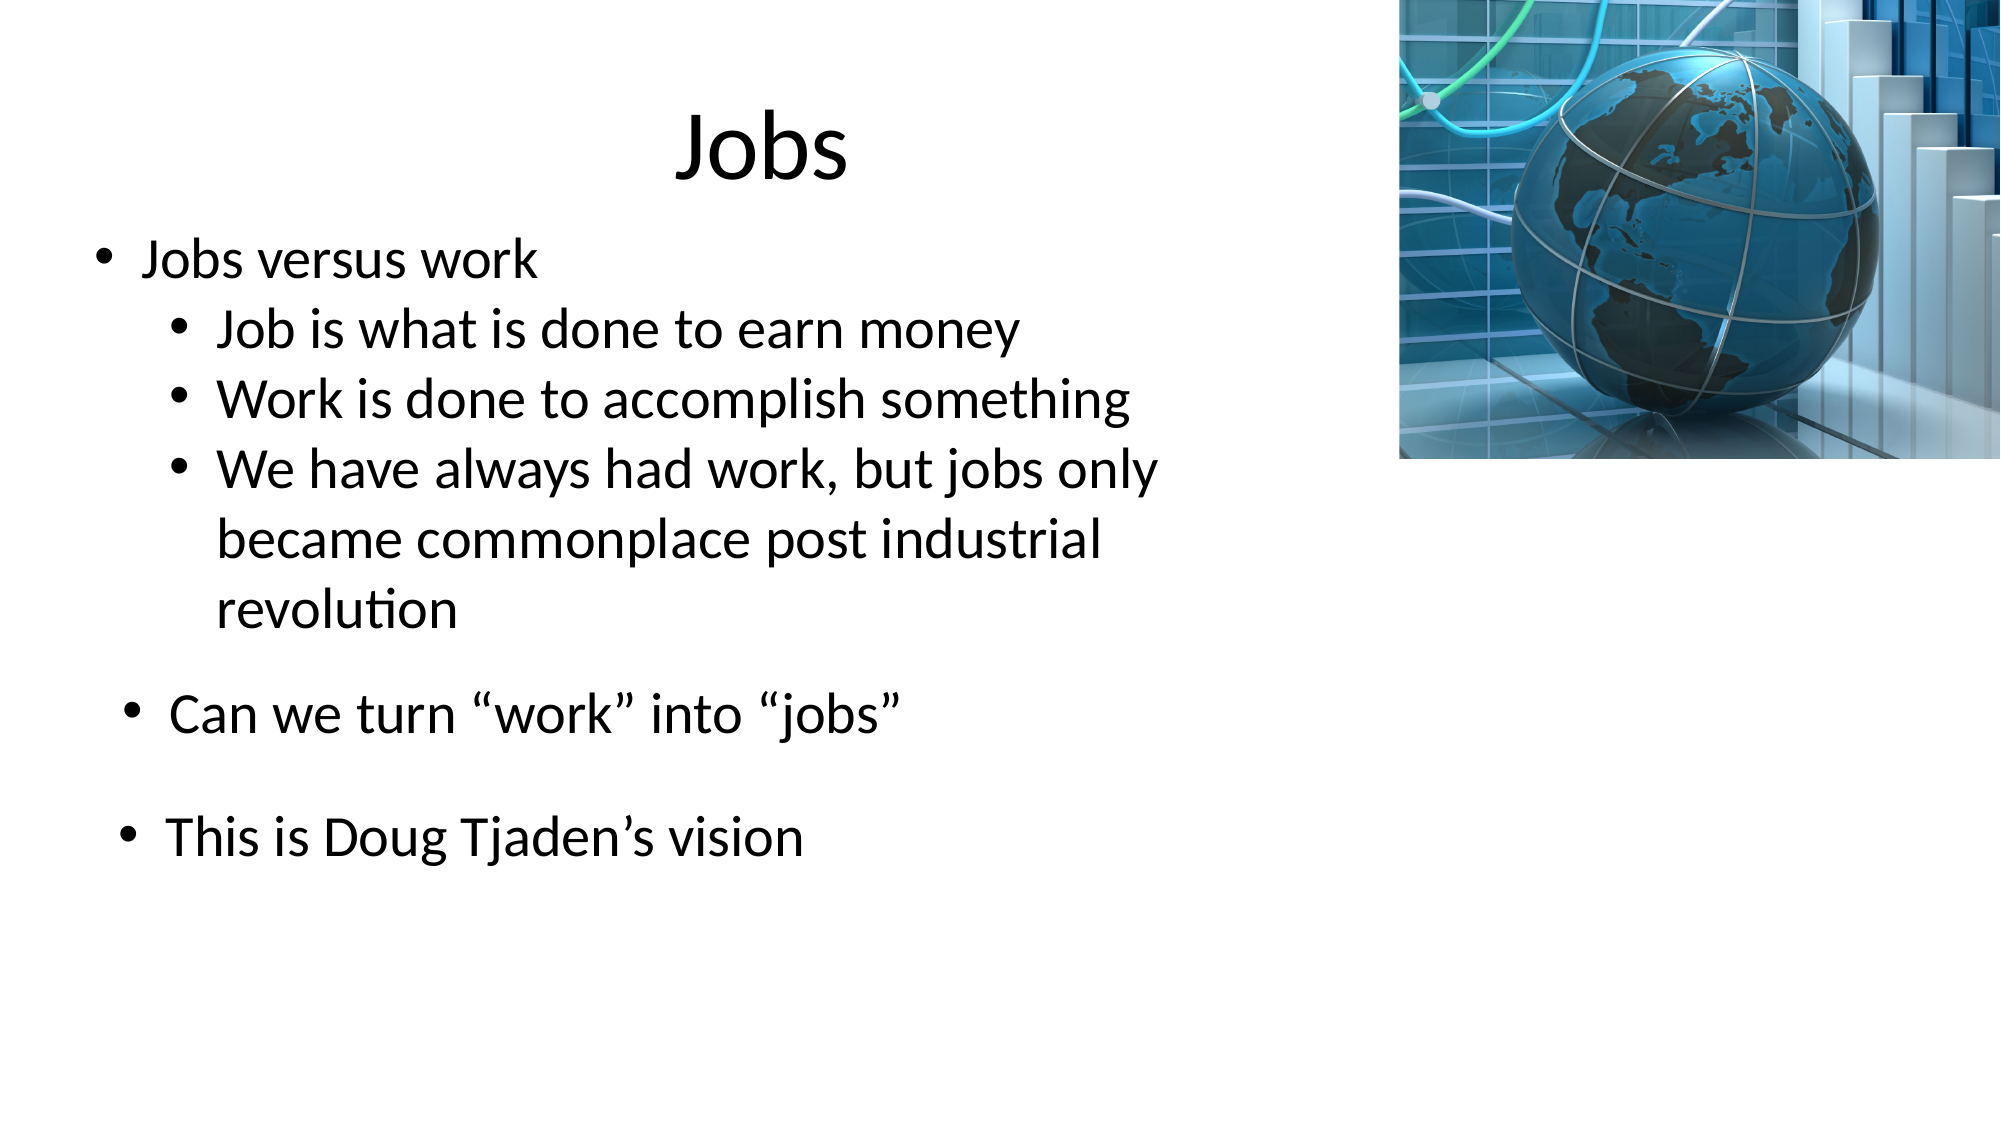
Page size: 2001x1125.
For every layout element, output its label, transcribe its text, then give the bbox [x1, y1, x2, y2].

text_box Jobs versus work Job is what is done to earn money Work is done to accomplish something We have always had work, but jobs only became commonplace post industrial revolution [0, 212, 1345, 648]
text_box Jobs [659, 72, 870, 208]
text_box Can we turn “work” into “jobs” [0, 667, 1260, 753]
picture [1399, 0, 2000, 459]
text_box This is Doug Tjaden’s vision [104, 790, 1260, 876]
